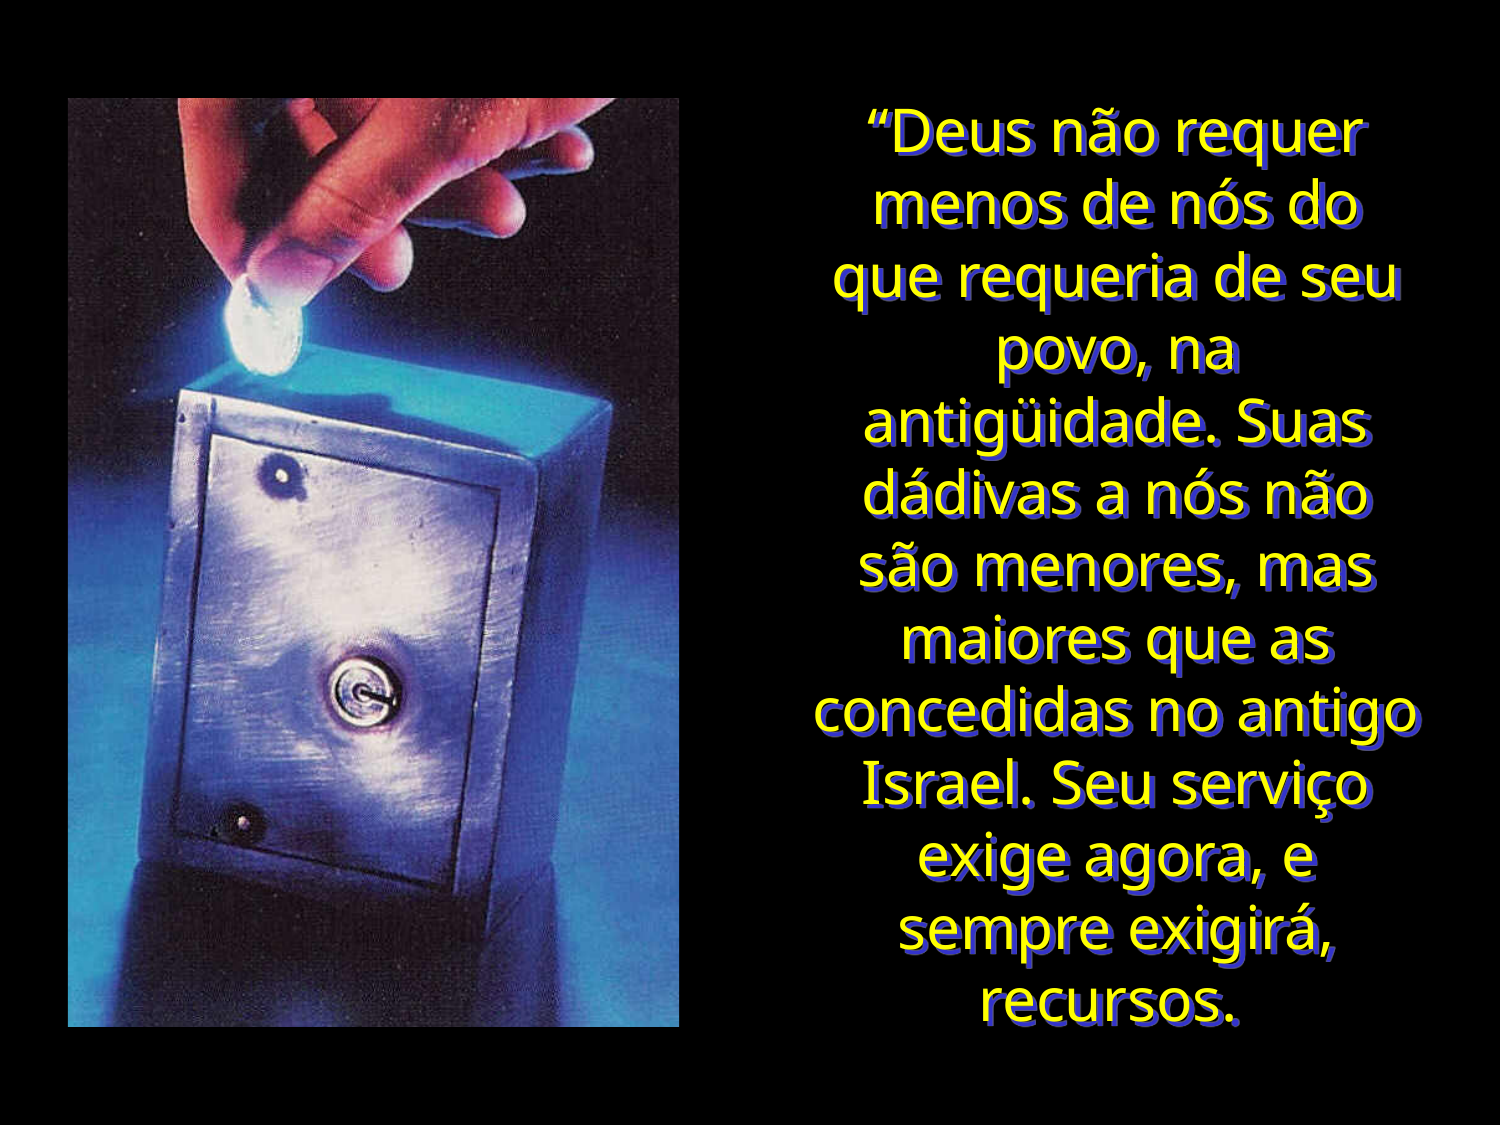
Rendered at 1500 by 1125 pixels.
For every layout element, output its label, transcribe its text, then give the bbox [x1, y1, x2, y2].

text_box “Deus não requer menos de nós do que requeria de seu povo, na antigüidade. Suas dádivas a nós não são menores, mas maiores que as concedidas no antigo Israel. Seu serviço exige agora, e sempre exigirá, recursos. [797, 84, 1436, 1042]
picture [67, 98, 680, 1027]
